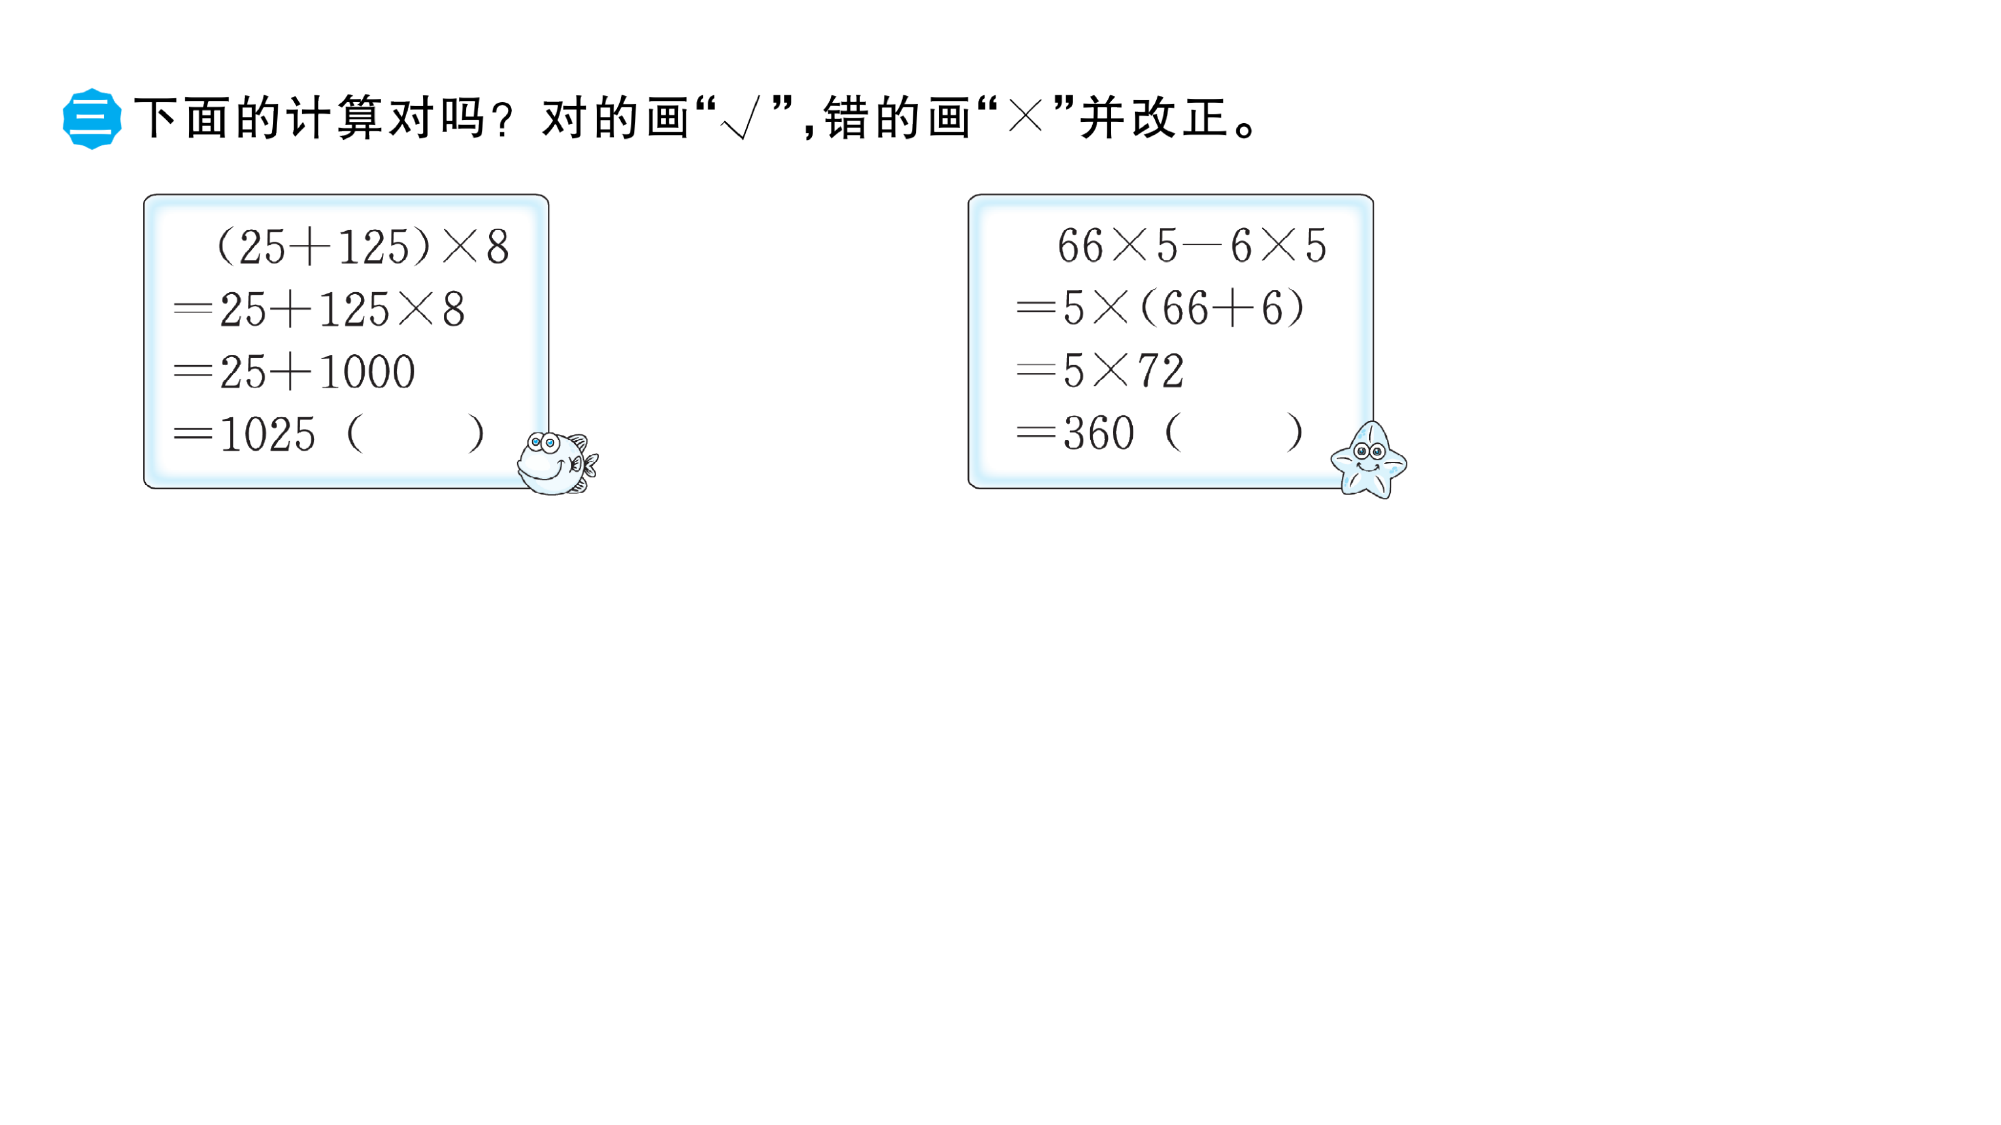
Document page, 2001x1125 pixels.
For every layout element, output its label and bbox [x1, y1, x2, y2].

picture [58, 58, 1949, 505]
